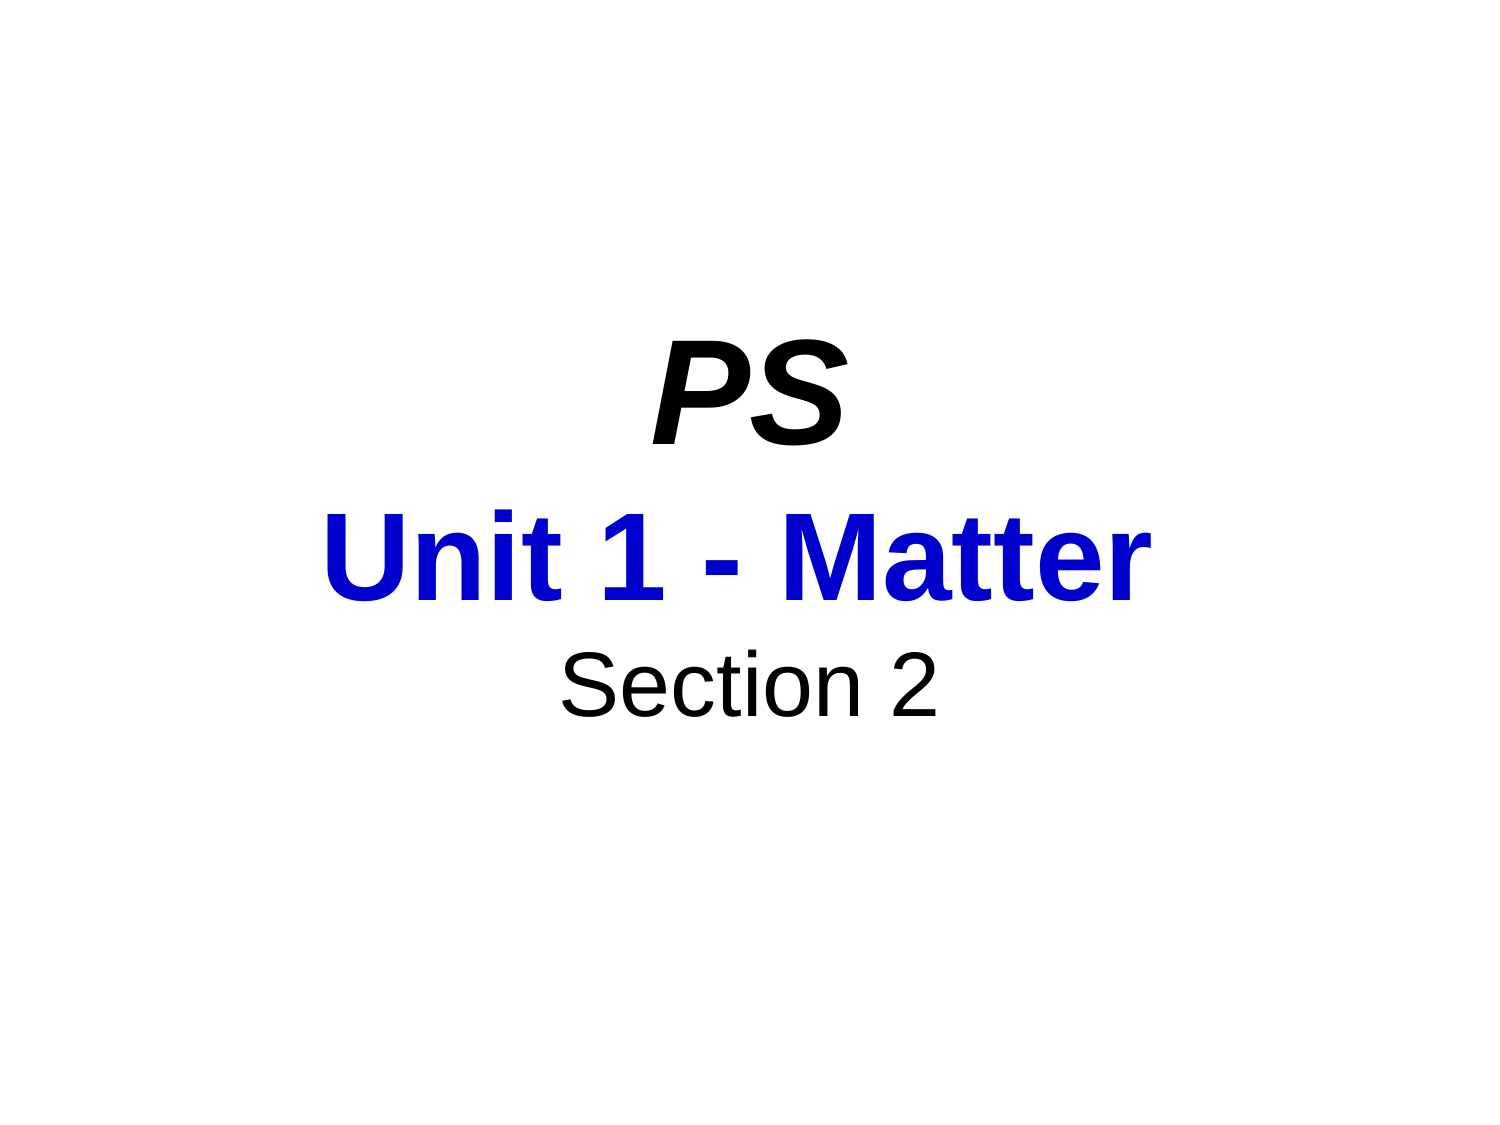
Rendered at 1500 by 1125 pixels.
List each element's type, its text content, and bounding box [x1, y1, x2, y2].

title PS Unit 1 - Matter Section 2 [112, 287, 1388, 913]
